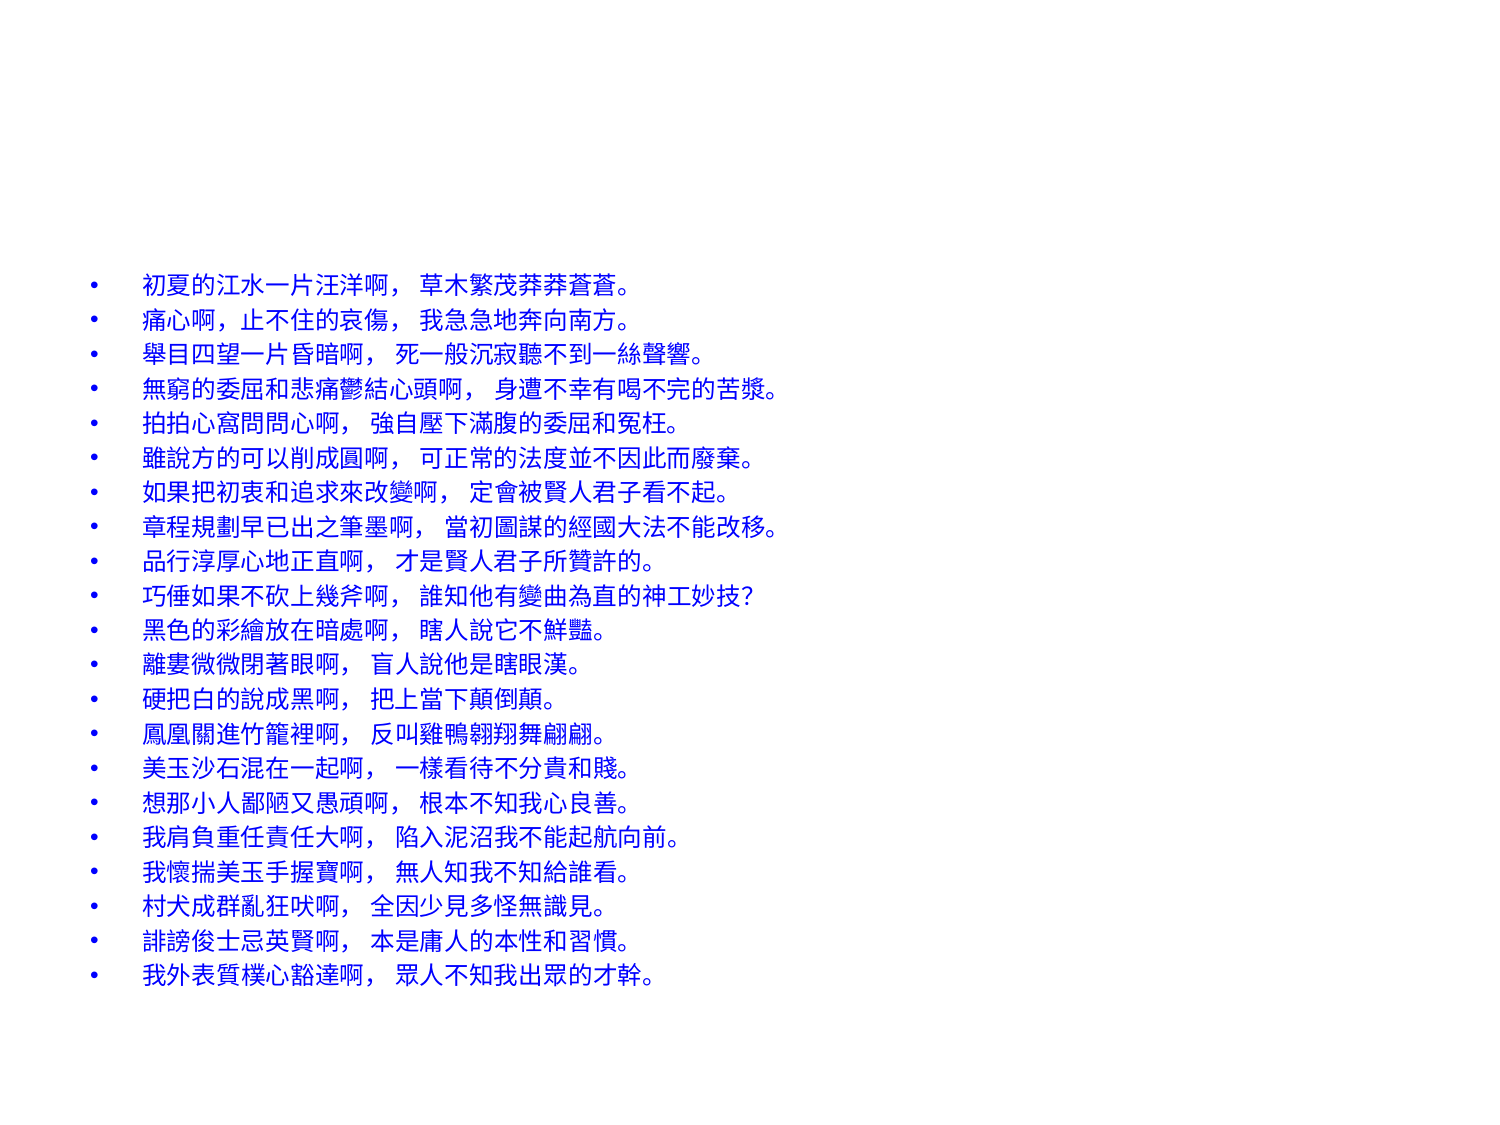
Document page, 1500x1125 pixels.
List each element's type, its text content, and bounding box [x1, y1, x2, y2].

list 初夏的江水一片汪洋啊， 草木繁茂莽莽蒼蒼。 痛心啊，止不住的哀傷， 我急急地奔向南方。 舉目四望一片昏暗啊， 死一般沉寂聽不到一絲聲響。 無窮的委屈和悲痛鬱結心頭啊， 身遭不幸有喝不完的苦漿。 拍拍心窩問問心啊， 強自壓下滿腹的委屈和冤枉。 雖說方的可以削成圓啊， 可正常的法度並不因此而廢棄。 如果把初衷和追求來改變啊， 定會被賢人君子看不起。 章程規劃早已出之筆墨啊， 當初圖謀的經國大法不能改移。 品行淳厚心地正直啊， 才是賢人君子所贊許的。 巧倕如果不砍上幾斧啊， 誰知他有變曲為直的神工妙技？ 黑色的彩繪放在暗處啊， 瞎人說它不鮮豔。 離婁微微閉著眼啊， 盲人說他是瞎眼漢。 硬把白的說成黑啊， 把上當下顛倒顛。 鳳凰關進竹籠裡啊， 反叫雞鴨翱翔舞翩翩。 美玉沙石混在一起啊， 一樣看待不分貴和賤。 想那小人鄙陋又愚頑啊， 根本不知我心良善。 我肩負重任責任大啊， 陷入泥沼我不能起航向前。 我懷揣美玉手握寶啊， 無人知我不知給誰看。 村犬成群亂狂吠啊， 全因少見多怪無識見。 誹謗俊士忌英賢啊， 本是庸人的本性和習慣。 我外表質樸心豁達啊， 眾人不知我出眾的才幹。 [75, 262, 1425, 1005]
